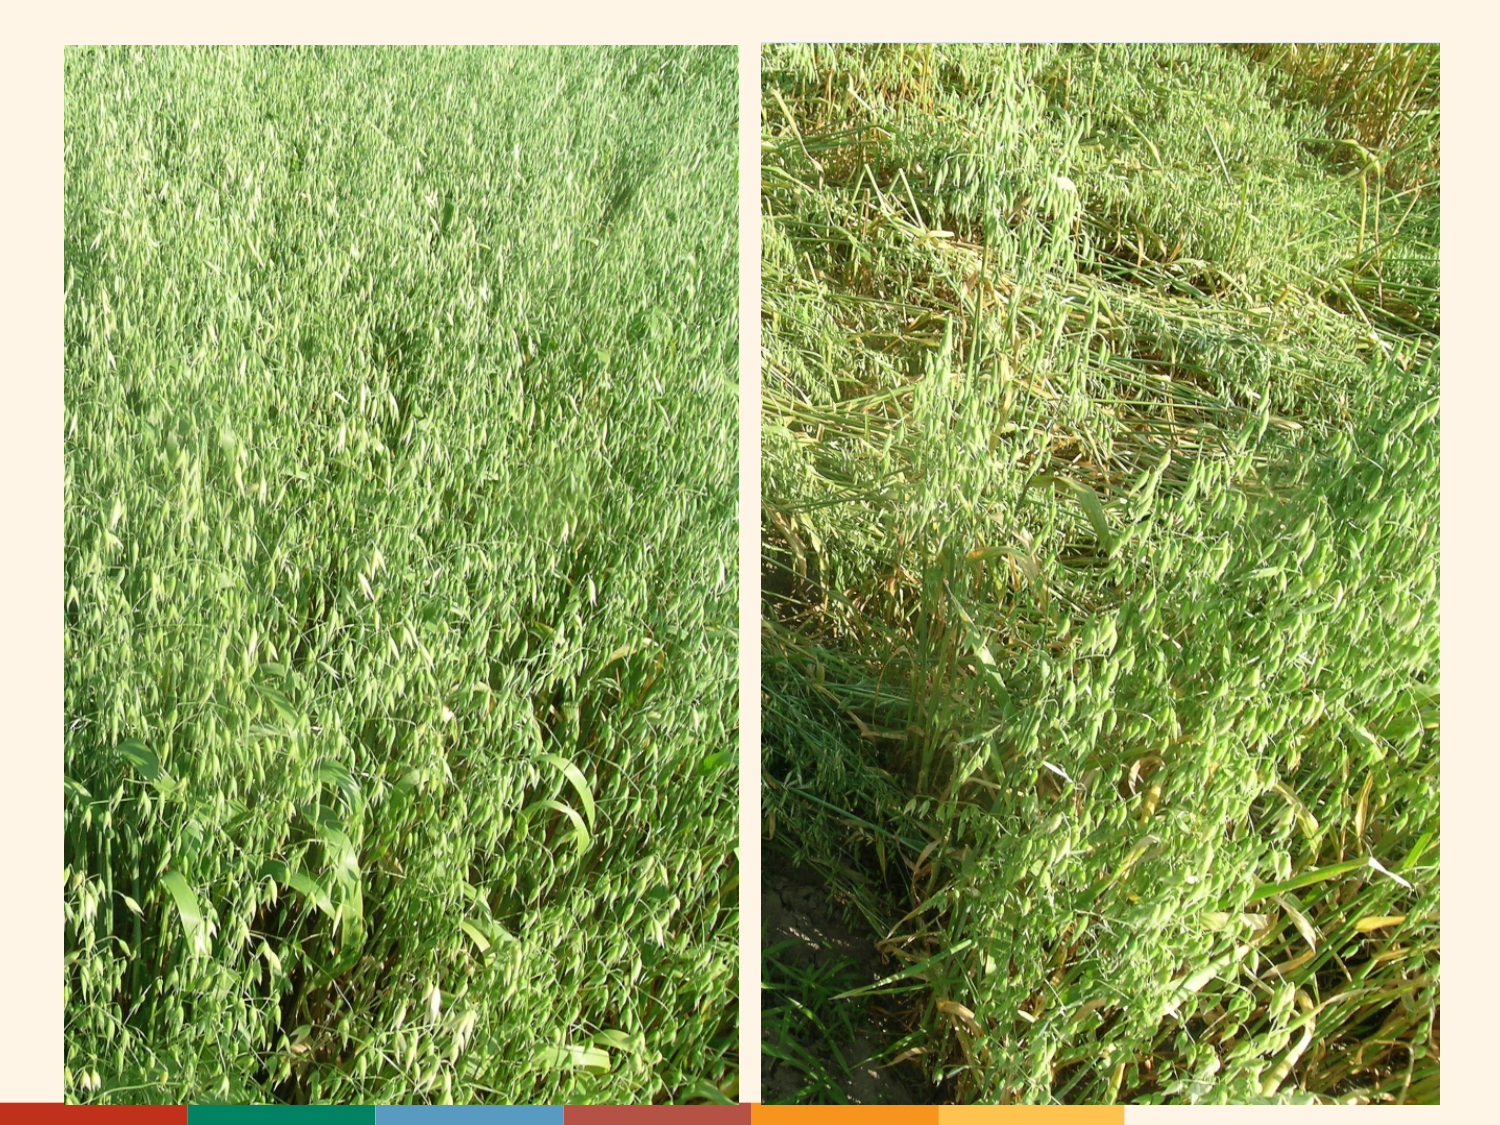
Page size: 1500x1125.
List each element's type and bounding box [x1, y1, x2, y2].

picture [761, 42, 1441, 1105]
list [64, 45, 739, 1105]
